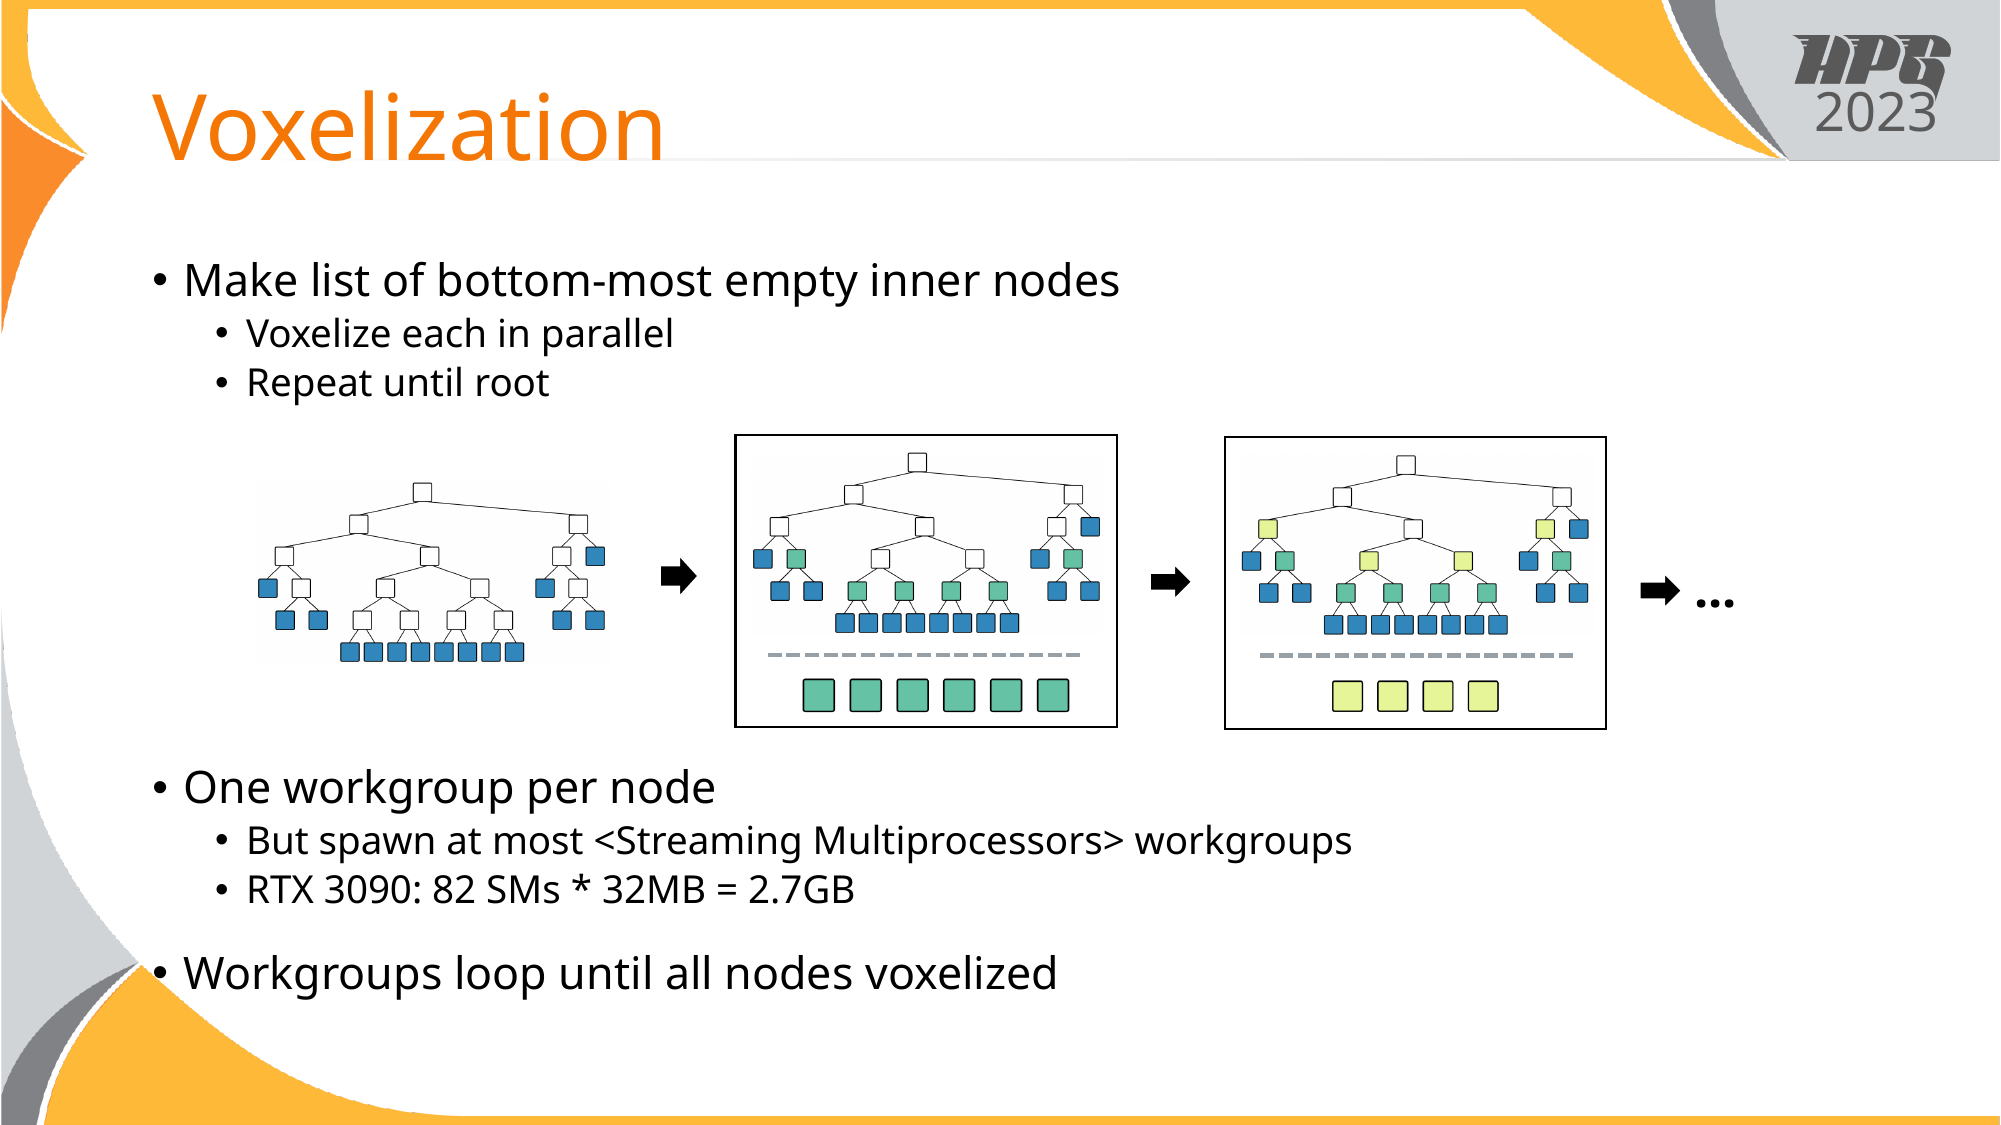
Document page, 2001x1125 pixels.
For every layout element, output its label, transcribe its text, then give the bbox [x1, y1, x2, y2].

title Voxelization [137, 21, 1541, 188]
list Make list of bottom-most empty inner nodes Voxelize each in parallel Repeat until root One workgroup per node But spawn at most <Streaming Multiprocessors> workgroups RTX 3090: 82 SMs * 32MB = 2.7GB Workgroups loop until all nodes voxelized [137, 250, 1899, 1014]
picture [0, 0, 2000, 334]
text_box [254, 434, 1746, 729]
picture [0, 606, 2000, 1125]
